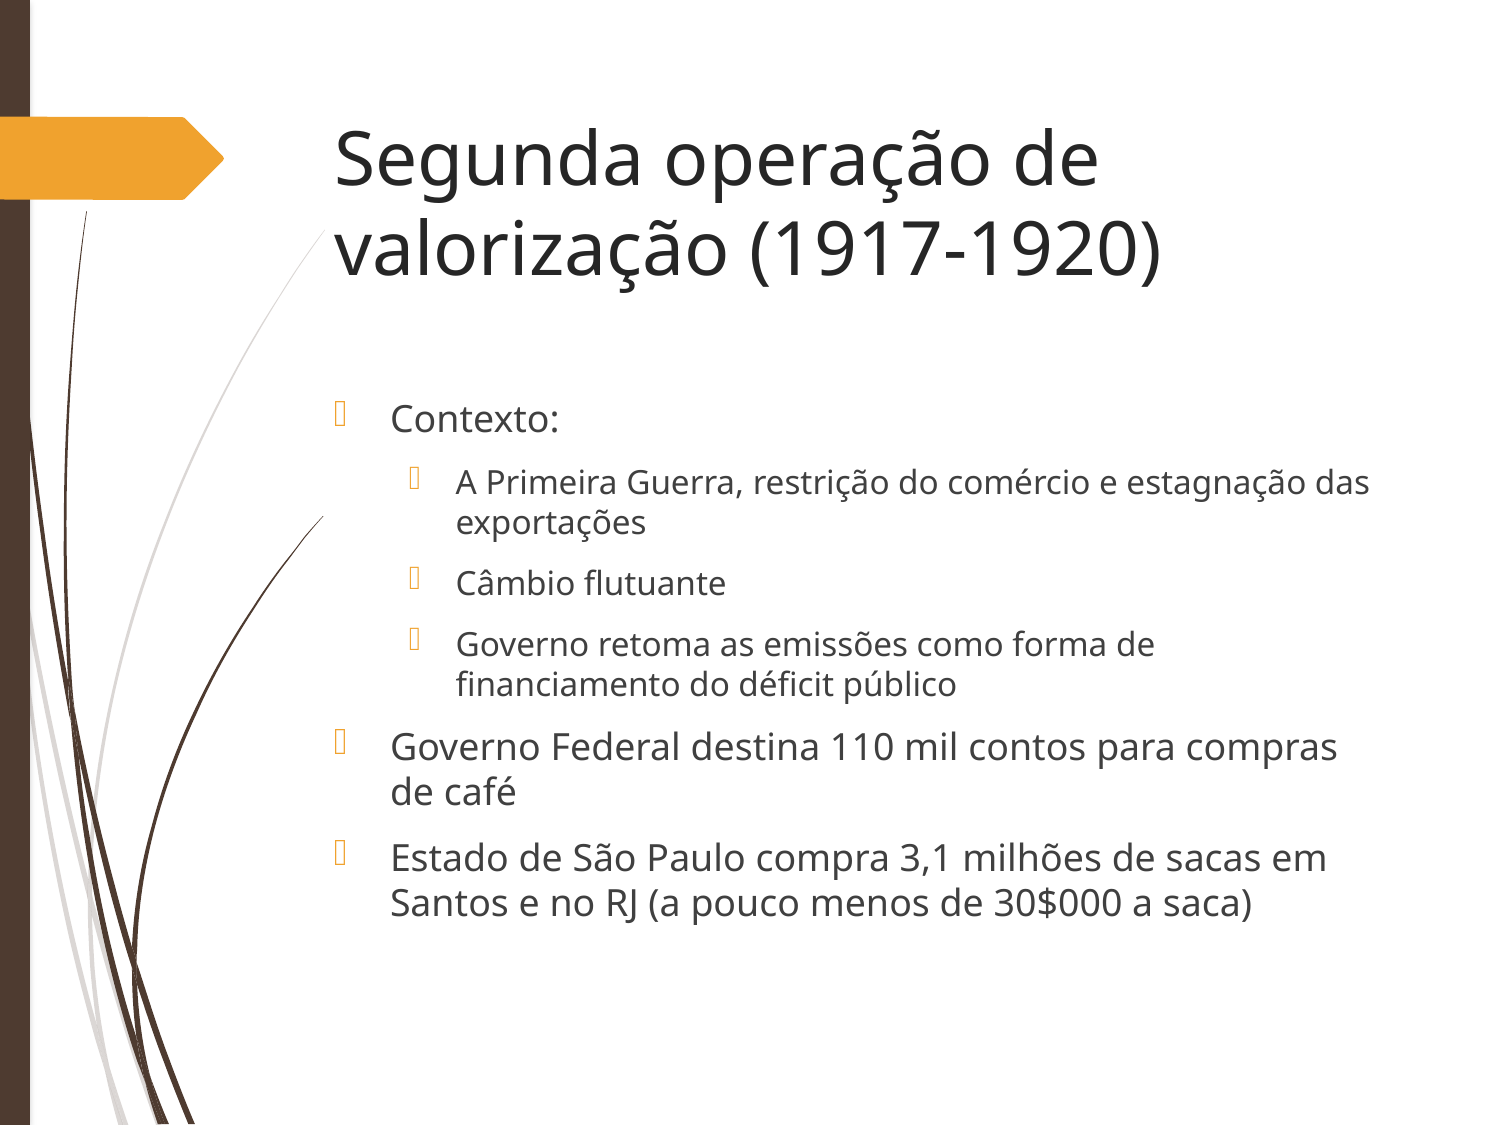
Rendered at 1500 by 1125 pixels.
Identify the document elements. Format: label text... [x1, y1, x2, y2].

title Segunda operação de valorização (1917-1920) [319, 102, 1400, 313]
list Contexto: A Primeira Guerra, restrição do comércio e estagnação das exportações Câmbio flutuante Governo retoma as emissões como forma de financiamento do déficit público Governo Federal destina 110 mil contos para compras de café Estado de São Paulo compra 3,1 milhões de sacas em Santos e no RJ (a pouco menos de 30$000 a saca) [318, 350, 1400, 970]
